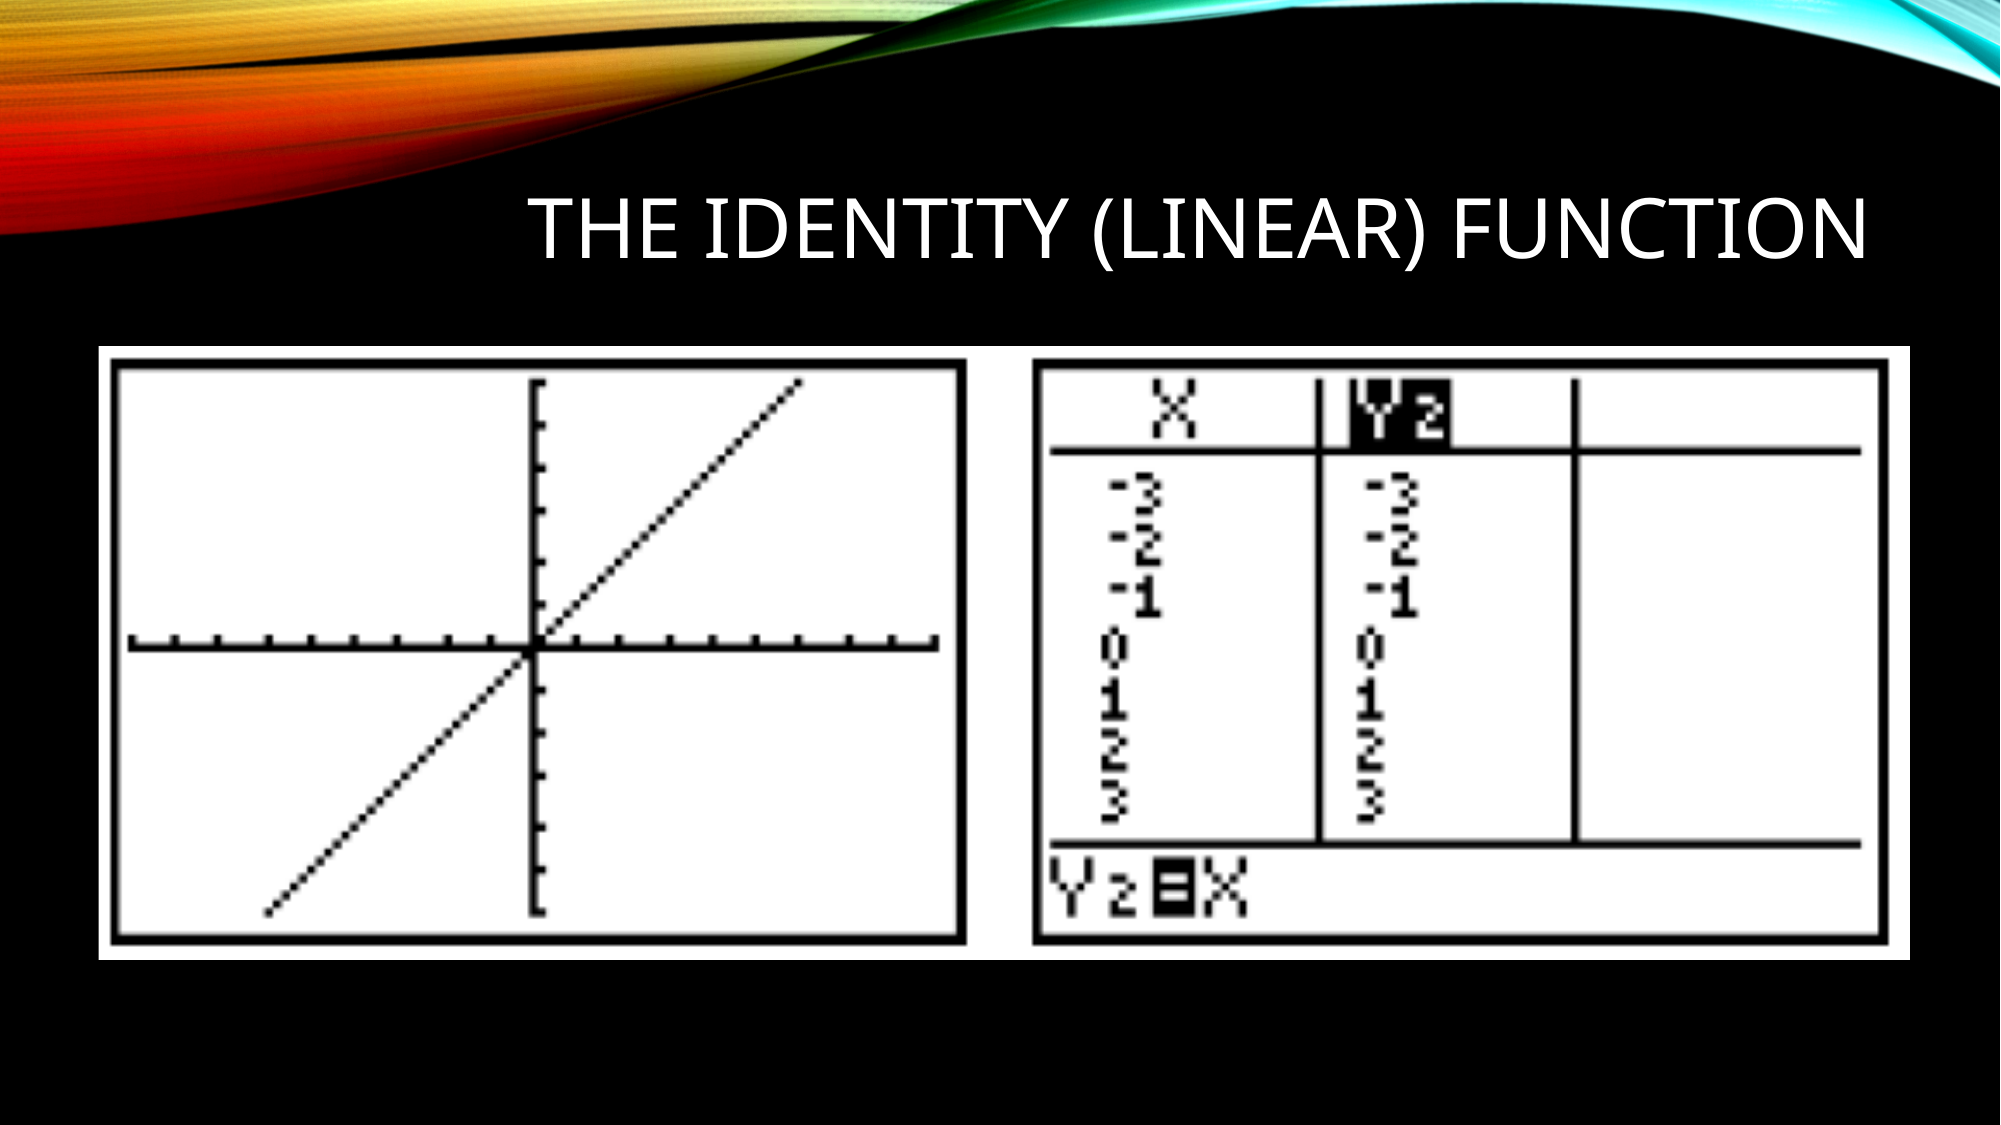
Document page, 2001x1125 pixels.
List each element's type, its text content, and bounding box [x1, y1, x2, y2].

title THE IDENTITY (LINEAR) FUNCTION [474, 125, 1888, 338]
picture [0, 0, 2000, 237]
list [98, 346, 1911, 960]
